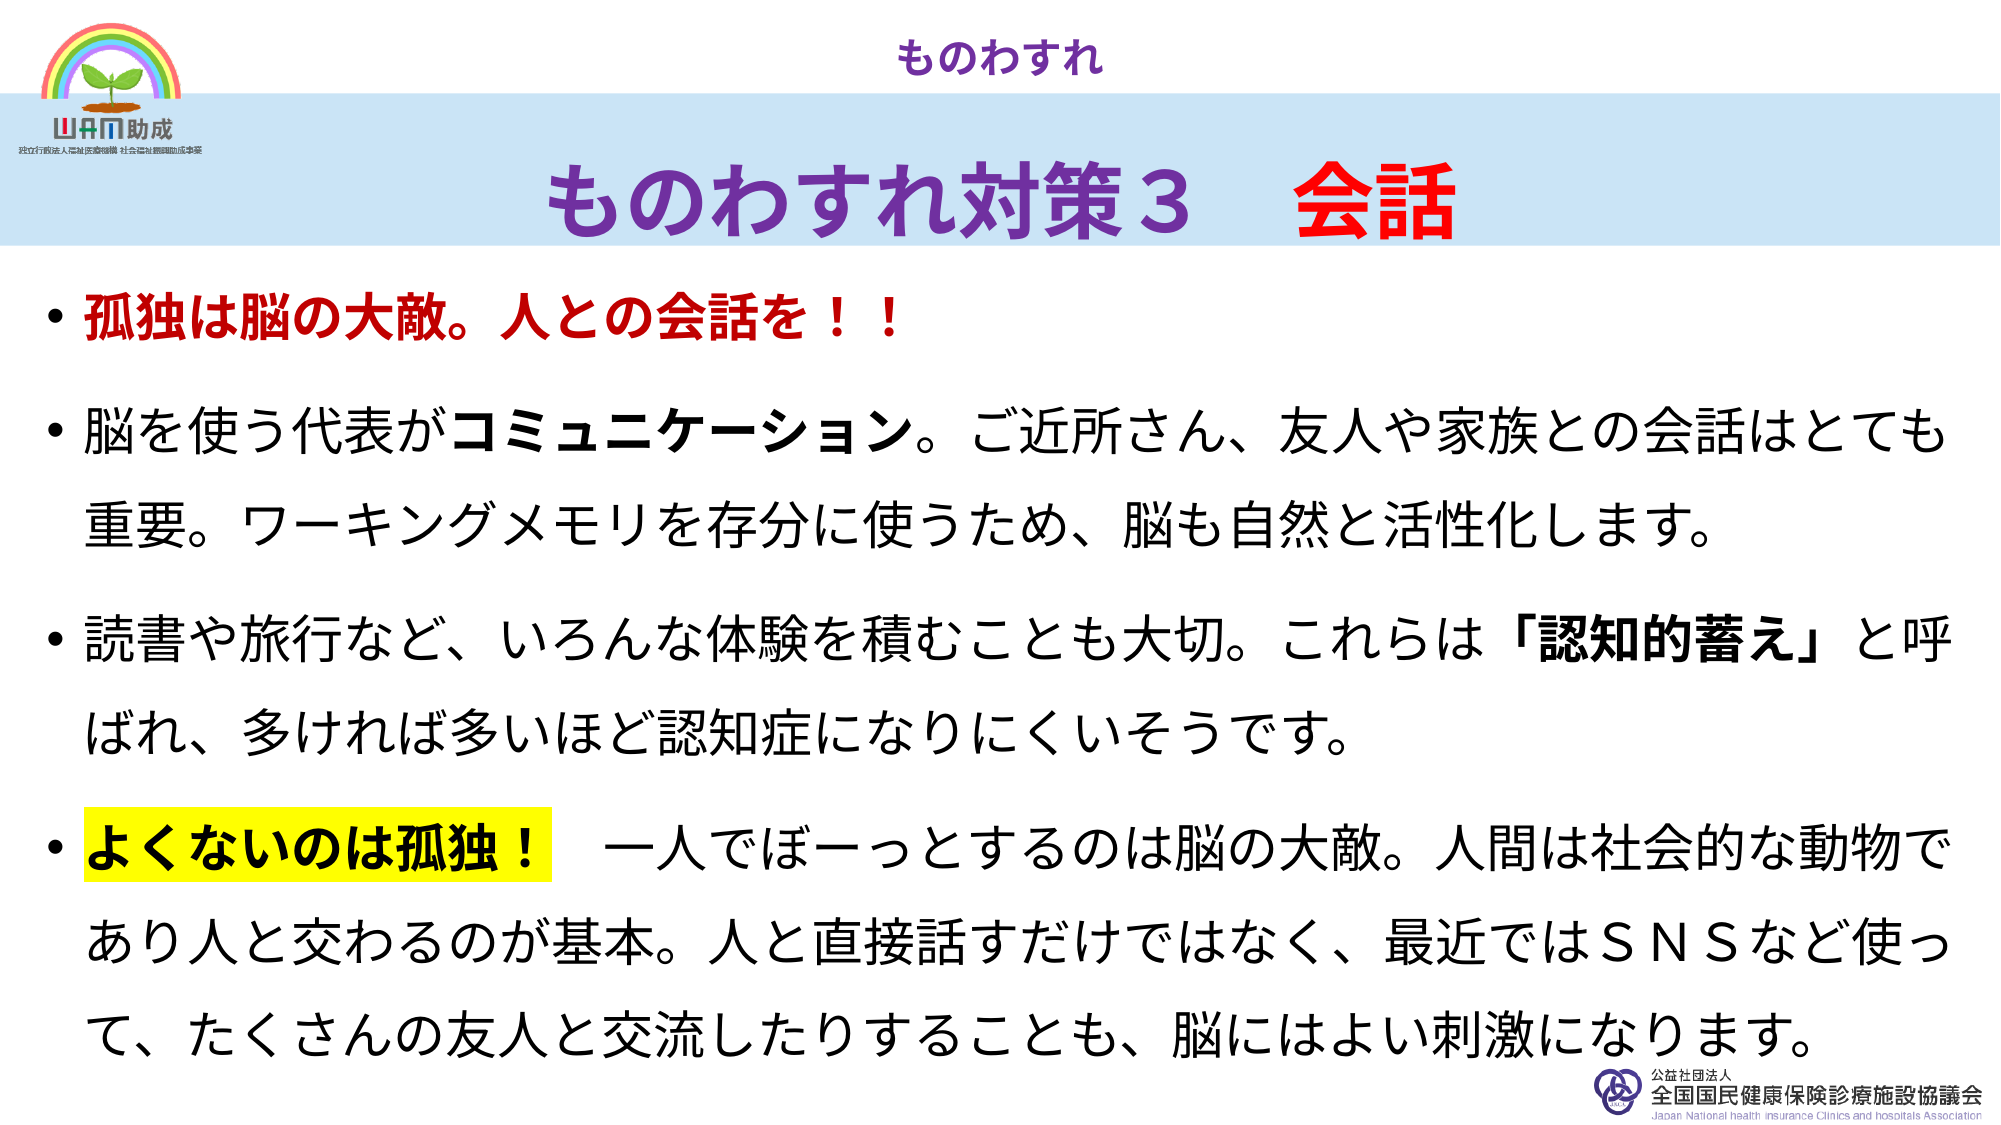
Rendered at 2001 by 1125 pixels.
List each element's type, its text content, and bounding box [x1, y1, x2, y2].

text_box ものわすれ [353, 10, 1647, 94]
text_box 孤独は脳の大敵。人との会話を！！ 脳を使う代表がコミュニケーション。ご近所さん、友人や家族との会話はとても重要。ワーキングメモリを存分に使うため、脳も自然と活性化します。 読書や旅行など、いろんな体験を積むことも大切。これらは「認知的蓄え」と呼ばれ、多ければ多いほど認知症になりにくいそうです。 よくないのは孤独！ 一人でぼーっとするのは脳の大敵。人間は社会的な動物であり人と交わるのが基本。人と直接話すだけではなく、最近ではＳＮＳなど使って、たくさんの友人と交流したりすることも、脳にはよい刺激になります。 [31, 245, 1982, 1073]
picture [1594, 1068, 1982, 1120]
title ものわすれ対策３ 会話 [0, 93, 2000, 246]
picture [7, 16, 213, 161]
